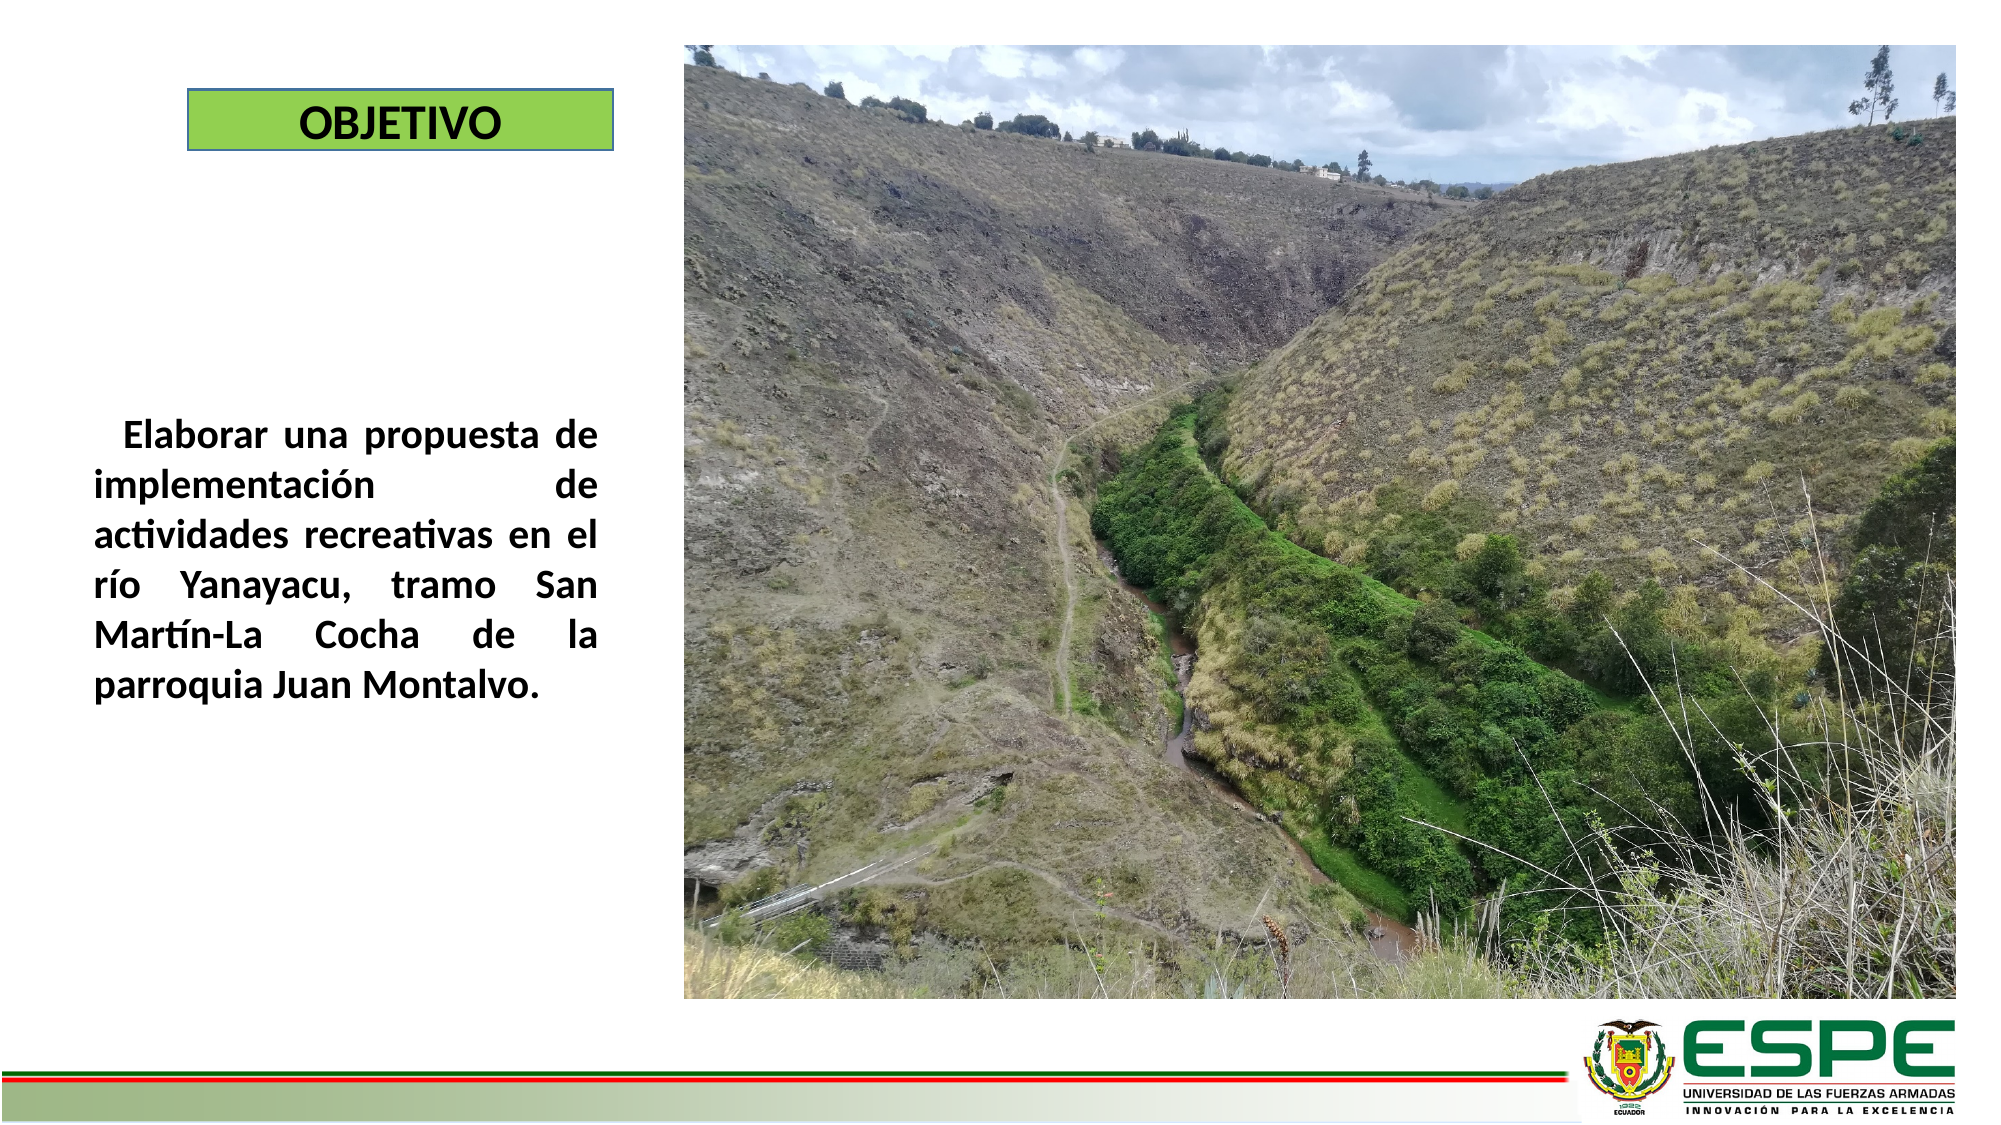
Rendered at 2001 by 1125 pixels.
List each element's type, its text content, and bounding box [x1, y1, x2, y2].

picture [2, 1016, 1956, 1123]
picture [684, 45, 1956, 999]
text_box Elaborar una propuesta de implementación de actividades recreativas en el río Yanayacu, tramo San Martín-La Cocha de la parroquia Juan Montalvo. [78, 399, 614, 715]
text_box OBJETIVO [187, 88, 614, 151]
